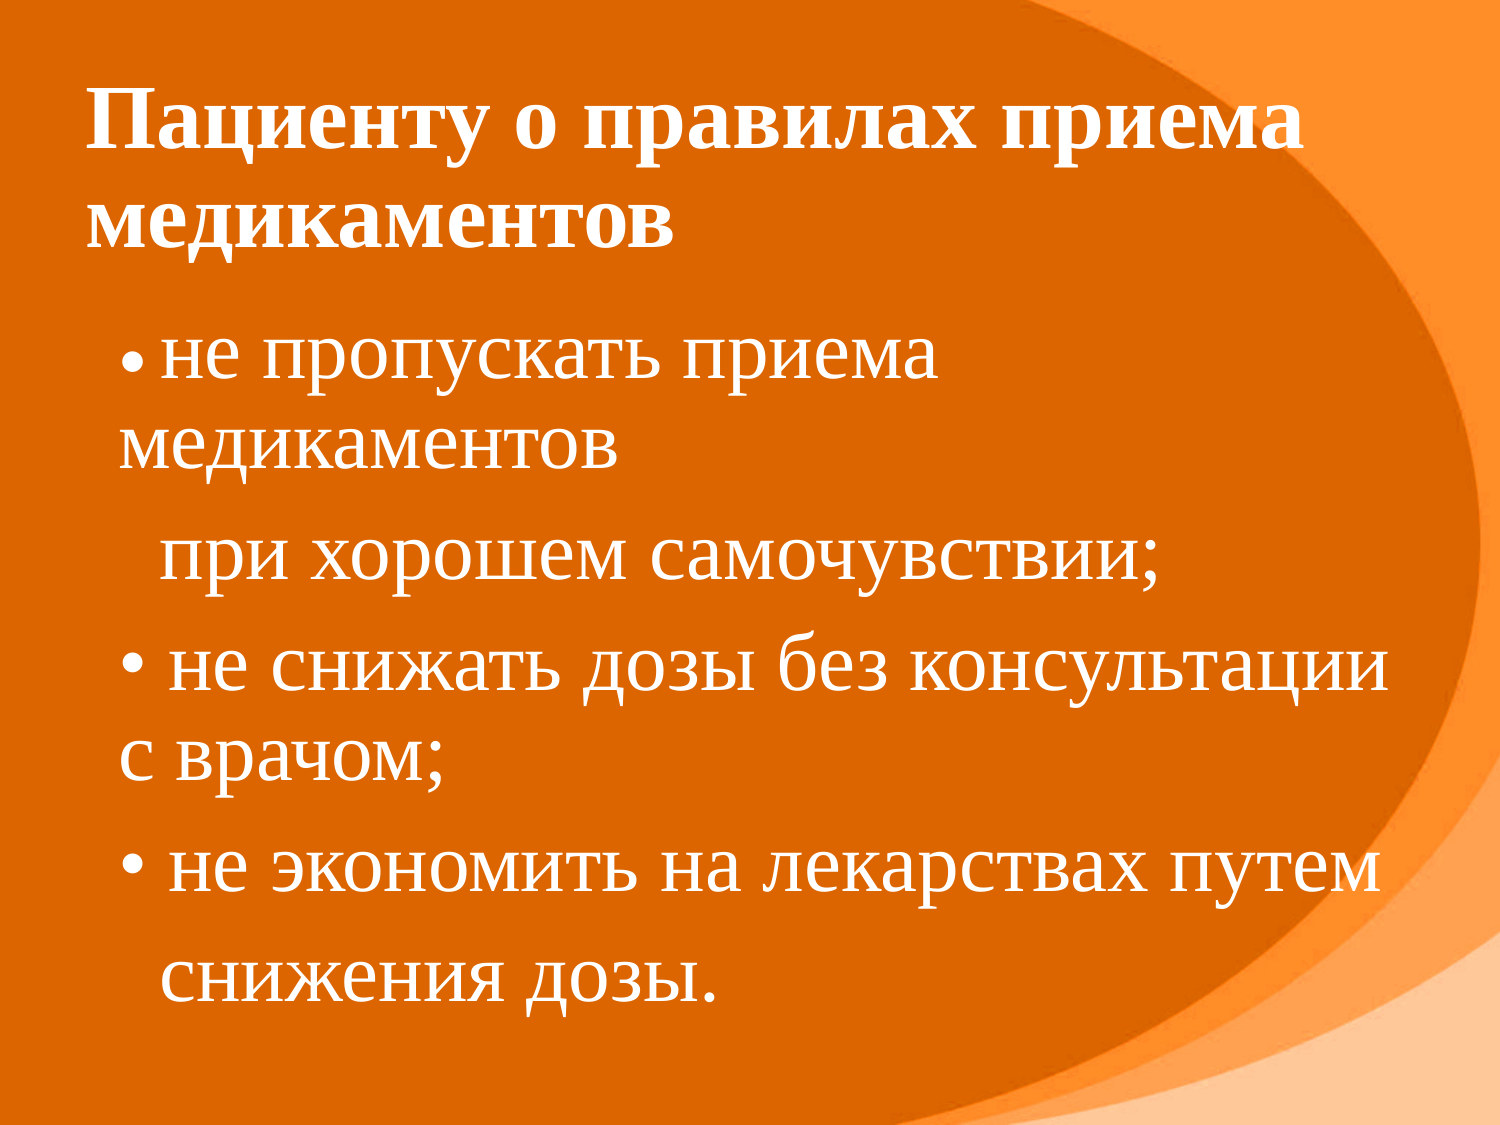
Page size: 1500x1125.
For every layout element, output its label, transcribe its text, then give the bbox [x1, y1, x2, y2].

title Пациенту о правилах приема медикаментов [70, 59, 1398, 278]
list • не пропускать приема медикаментов при хорошем самочувствии; • не снижать дозы без консультации с врачом; • не экономить на лекарствах путем снижения дозы. [102, 299, 1442, 1014]
picture [0, 0, 1500, 1125]
